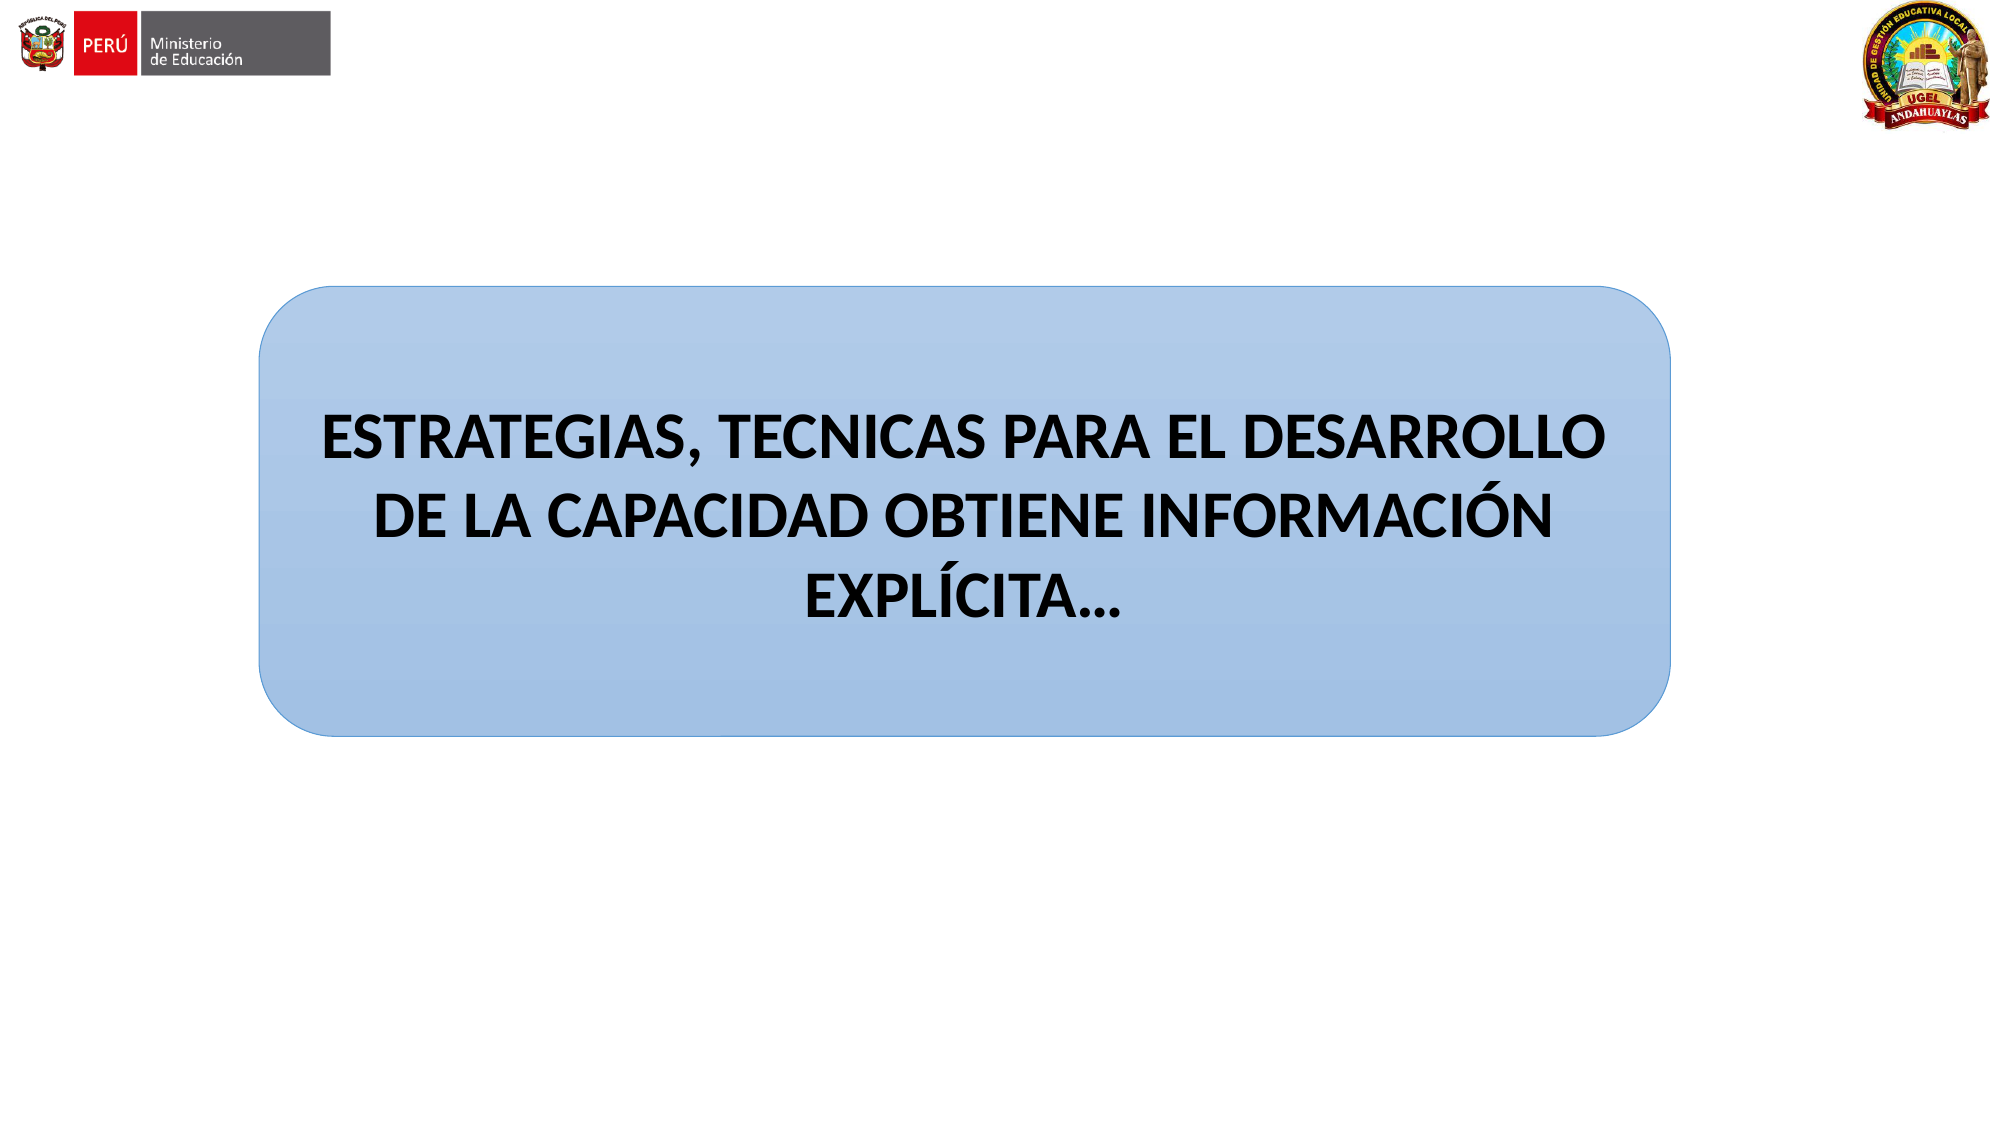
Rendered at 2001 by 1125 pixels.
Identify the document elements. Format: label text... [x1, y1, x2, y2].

picture [1862, 0, 1990, 134]
picture [10, 7, 334, 79]
text_box ESTRATEGIAS, TECNICAS PARA EL DESARROLLO DE LA CAPACIDAD OBTIENE INFORMACIÓN EXPLÍCITA… [258, 285, 1671, 737]
